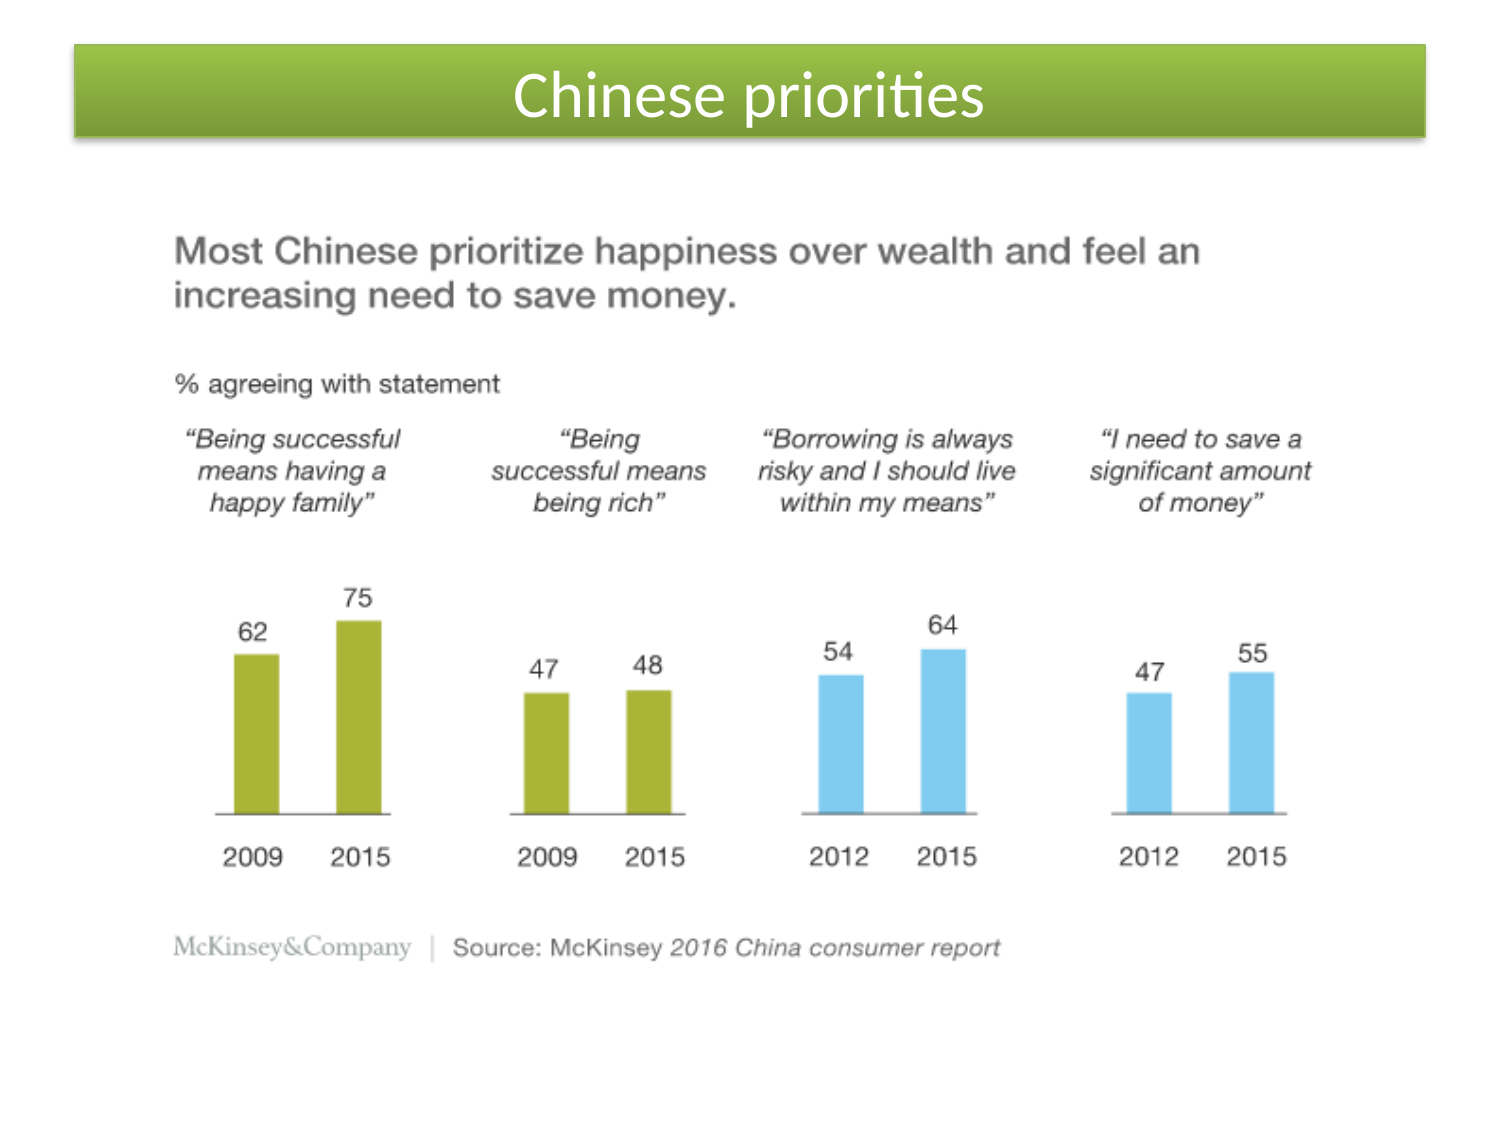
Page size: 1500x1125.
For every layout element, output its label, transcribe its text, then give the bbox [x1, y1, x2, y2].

title Chinese priorities [74, 44, 1426, 138]
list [159, 207, 1329, 977]
